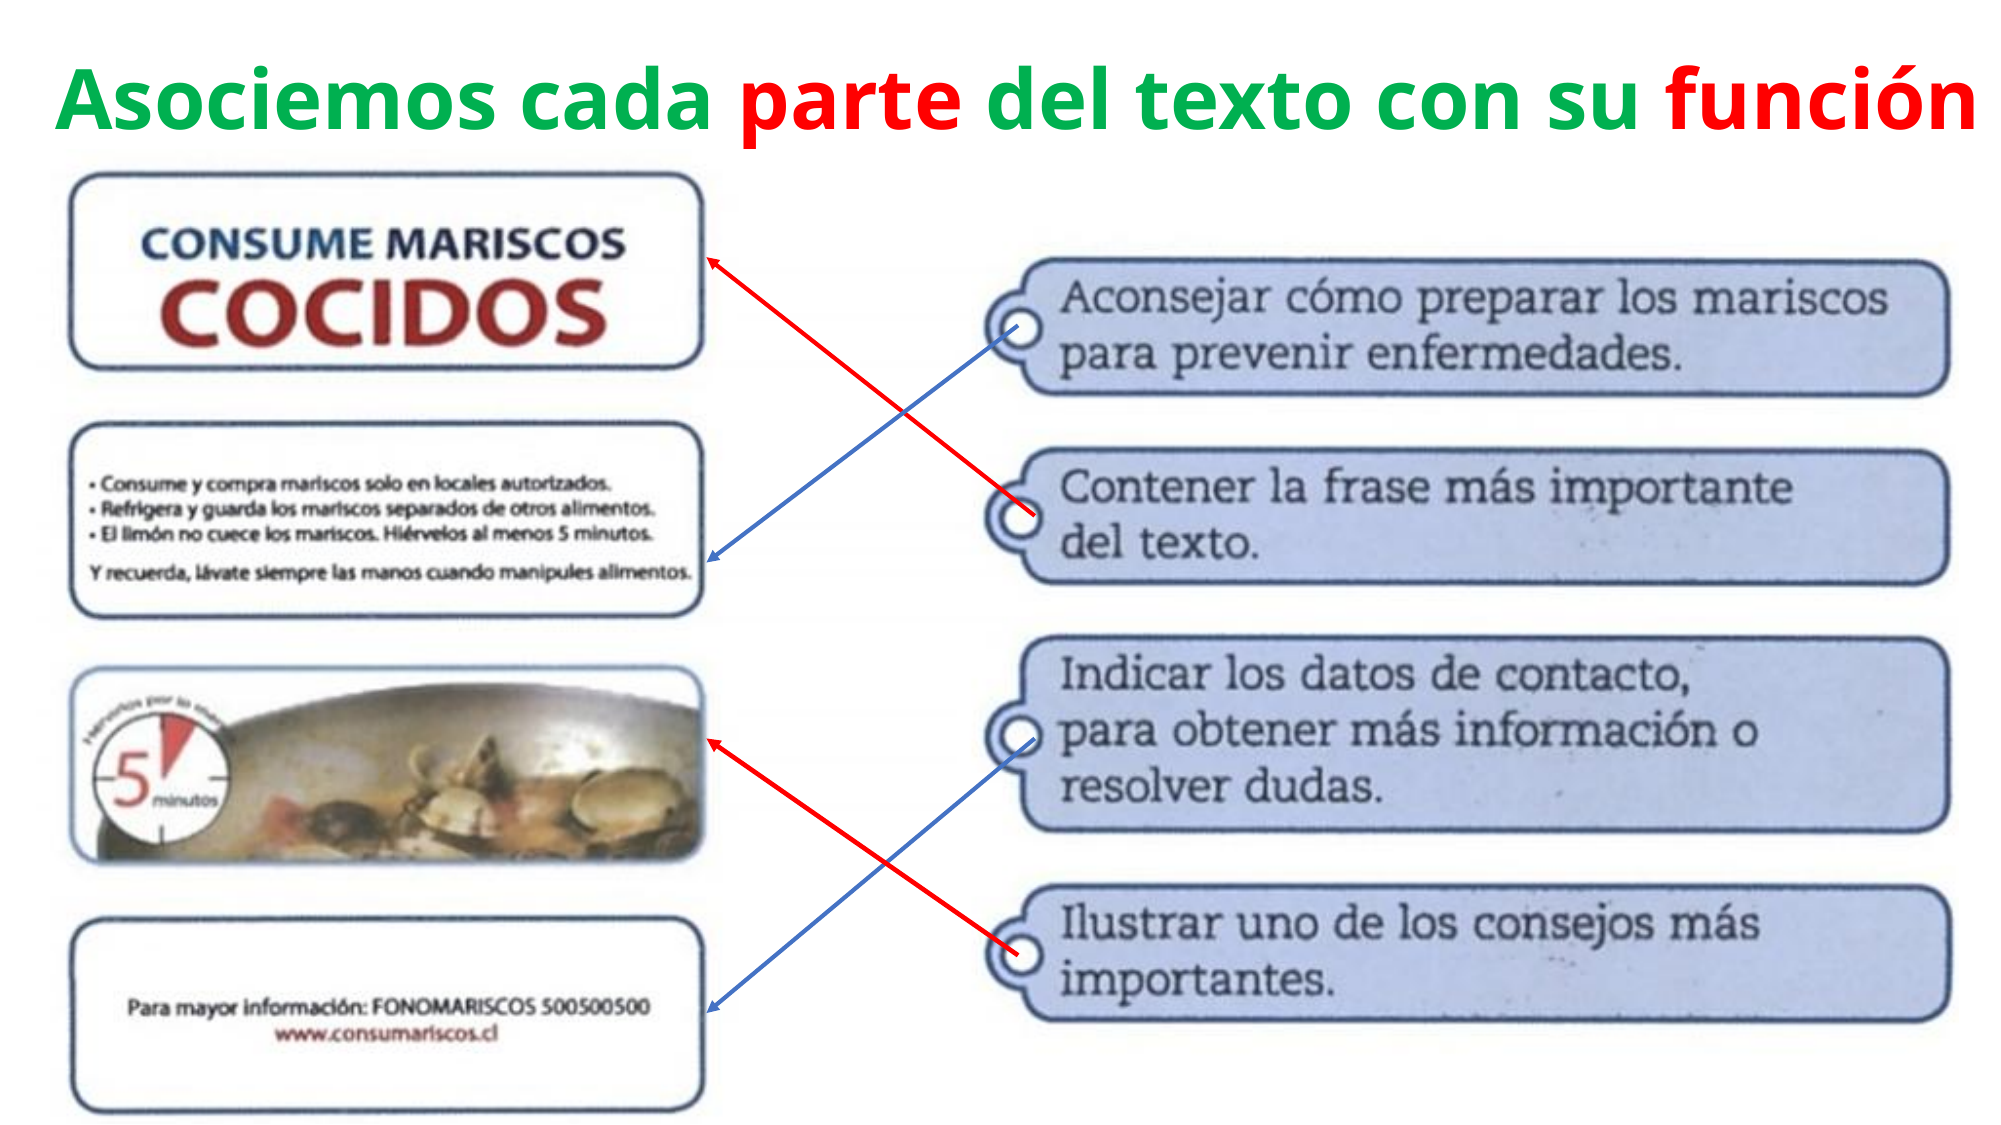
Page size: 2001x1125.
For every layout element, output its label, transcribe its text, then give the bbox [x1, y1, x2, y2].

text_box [706, 738, 1035, 1014]
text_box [706, 325, 1019, 563]
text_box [706, 738, 1019, 956]
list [36, 149, 1959, 1124]
title Asociemos cada parte del texto con su función [36, 59, 2000, 146]
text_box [706, 257, 1035, 516]
